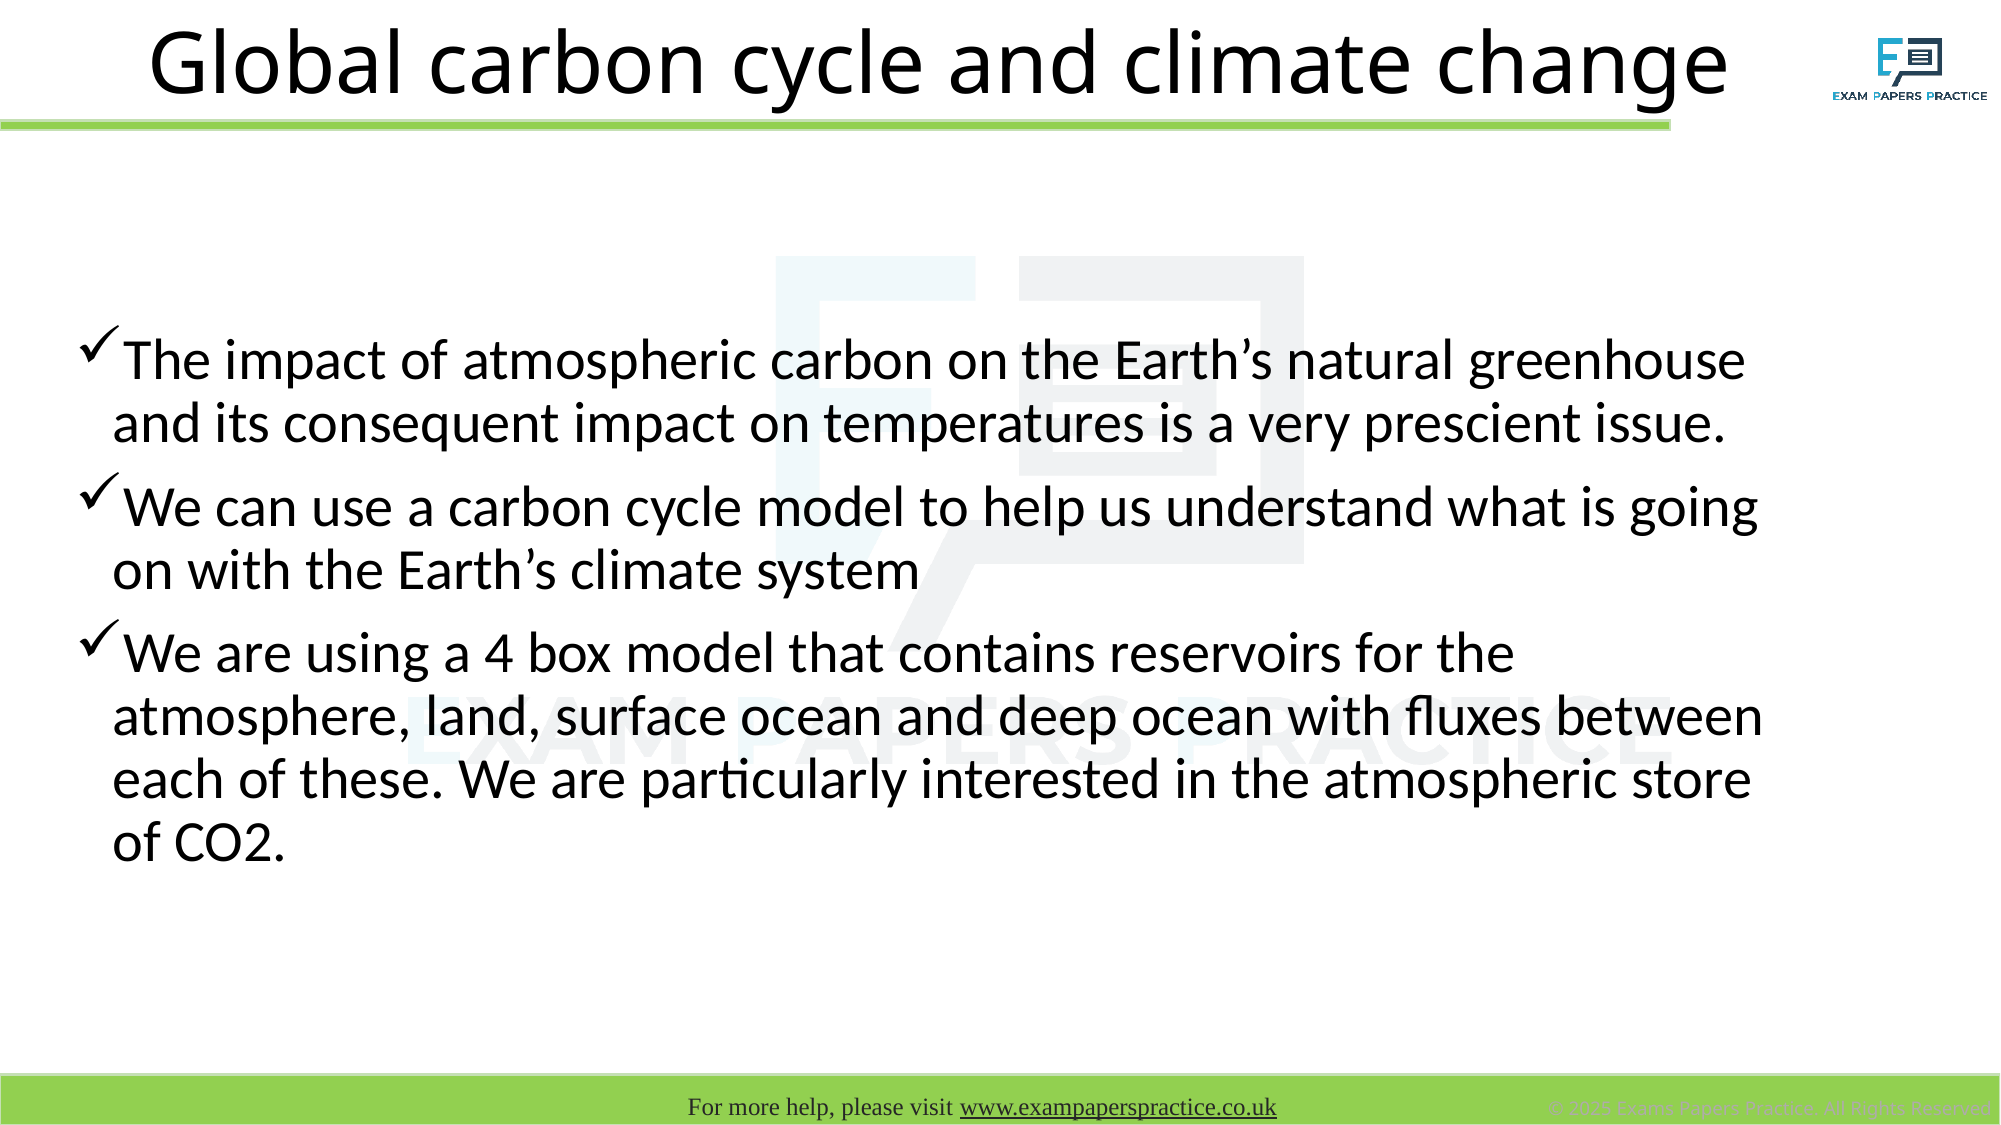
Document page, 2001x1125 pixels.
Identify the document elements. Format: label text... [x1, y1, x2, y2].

title Global carbon cycle and climate change [132, 11, 1858, 121]
list The impact of atmospheric carbon on the Earth’s natural greenhouse and its consequent impact on temperatures is a very prescient issue. We can use a carbon cycle model to help us understand what is going on with the Earth’s climate system We are using a 4 box model that contains reservoirs for the atmosphere, land, surface ocean and deep ocean with fluxes between each of these. We are particularly interested in the atmospheric store of CO2. [60, 321, 1786, 1036]
